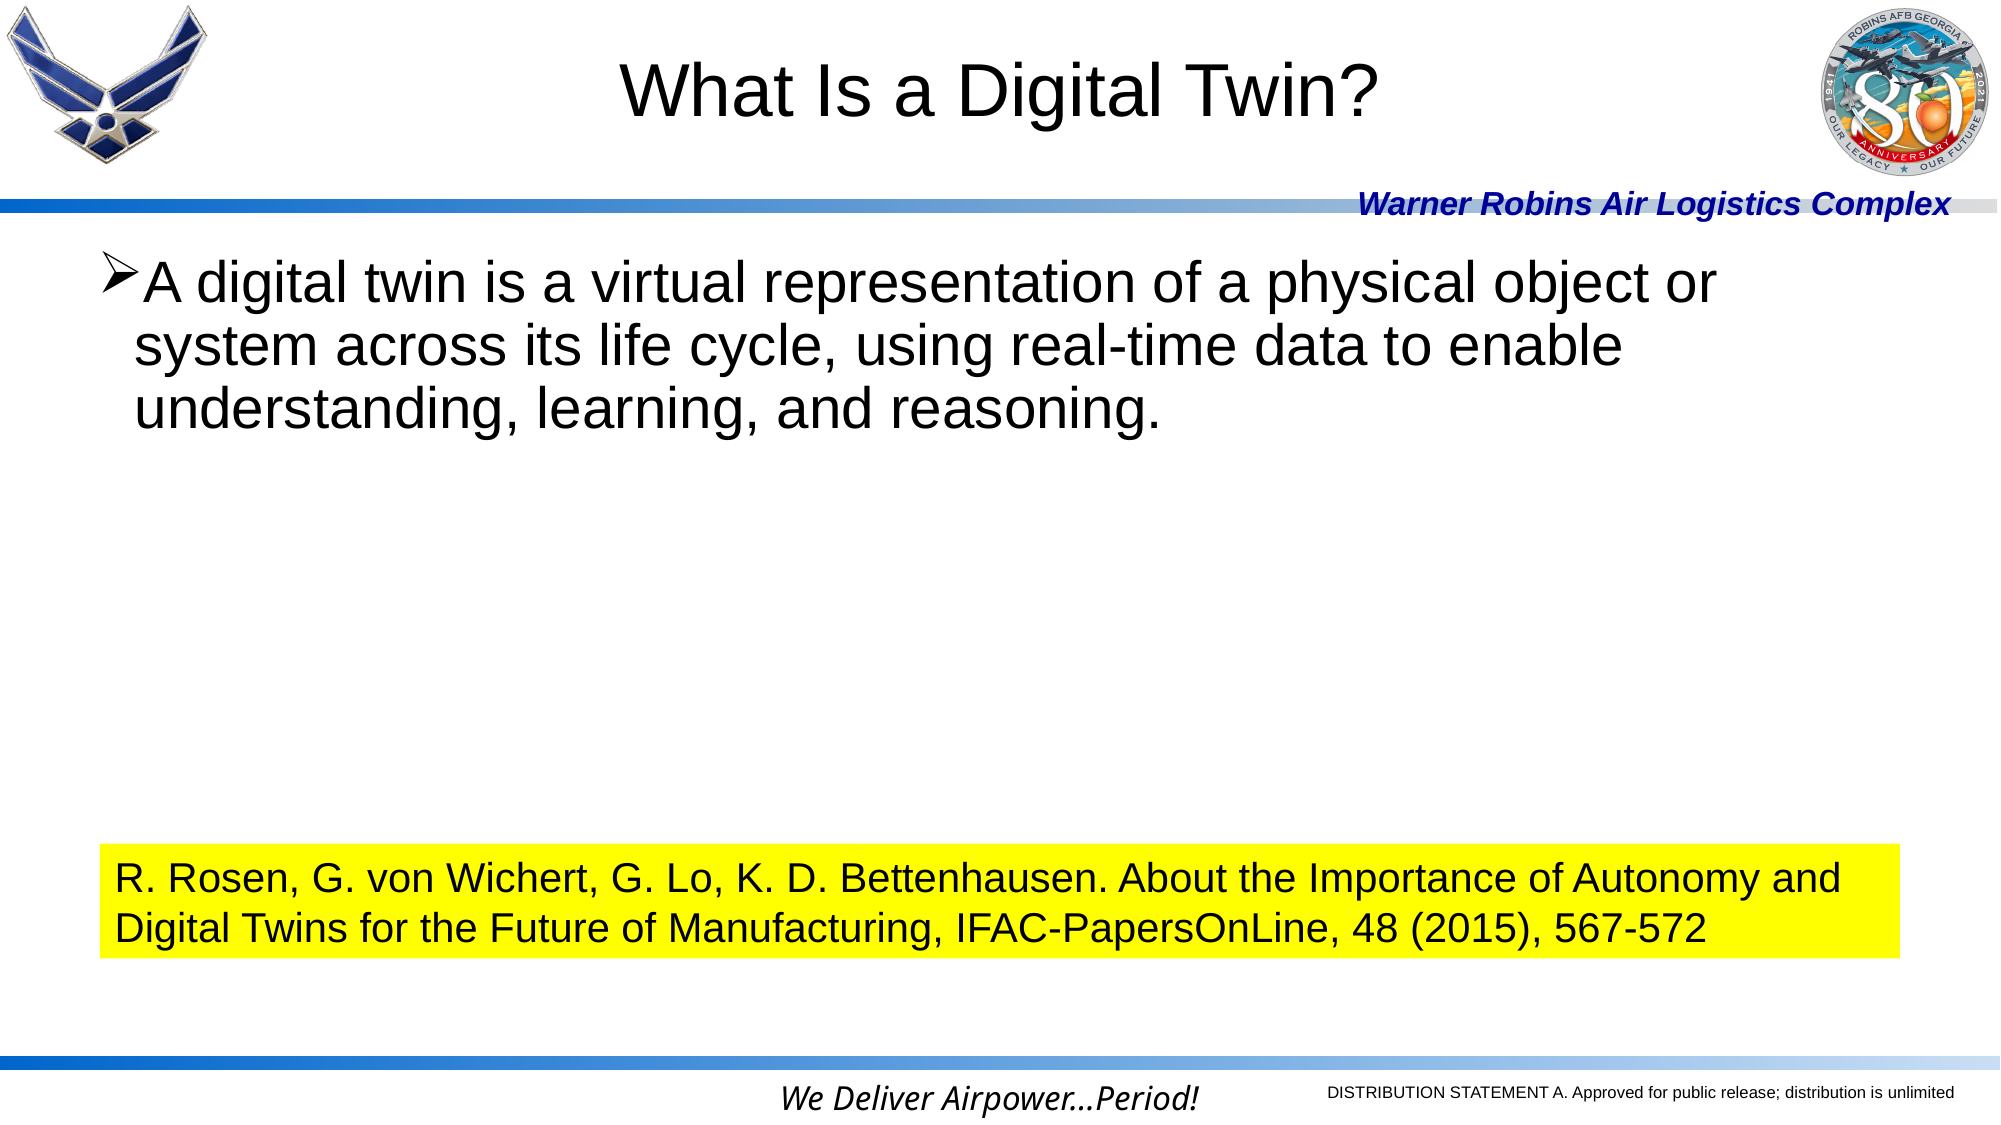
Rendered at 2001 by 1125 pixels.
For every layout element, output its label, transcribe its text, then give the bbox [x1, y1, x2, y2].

title What Is a Digital Twin? [287, 12, 1713, 176]
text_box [82, 244, 1901, 961]
text_box DISTRIBUTION STATEMENT A. Approved for public release; distribution is unlimited [1312, 1074, 1975, 1110]
picture [0, 0, 213, 168]
